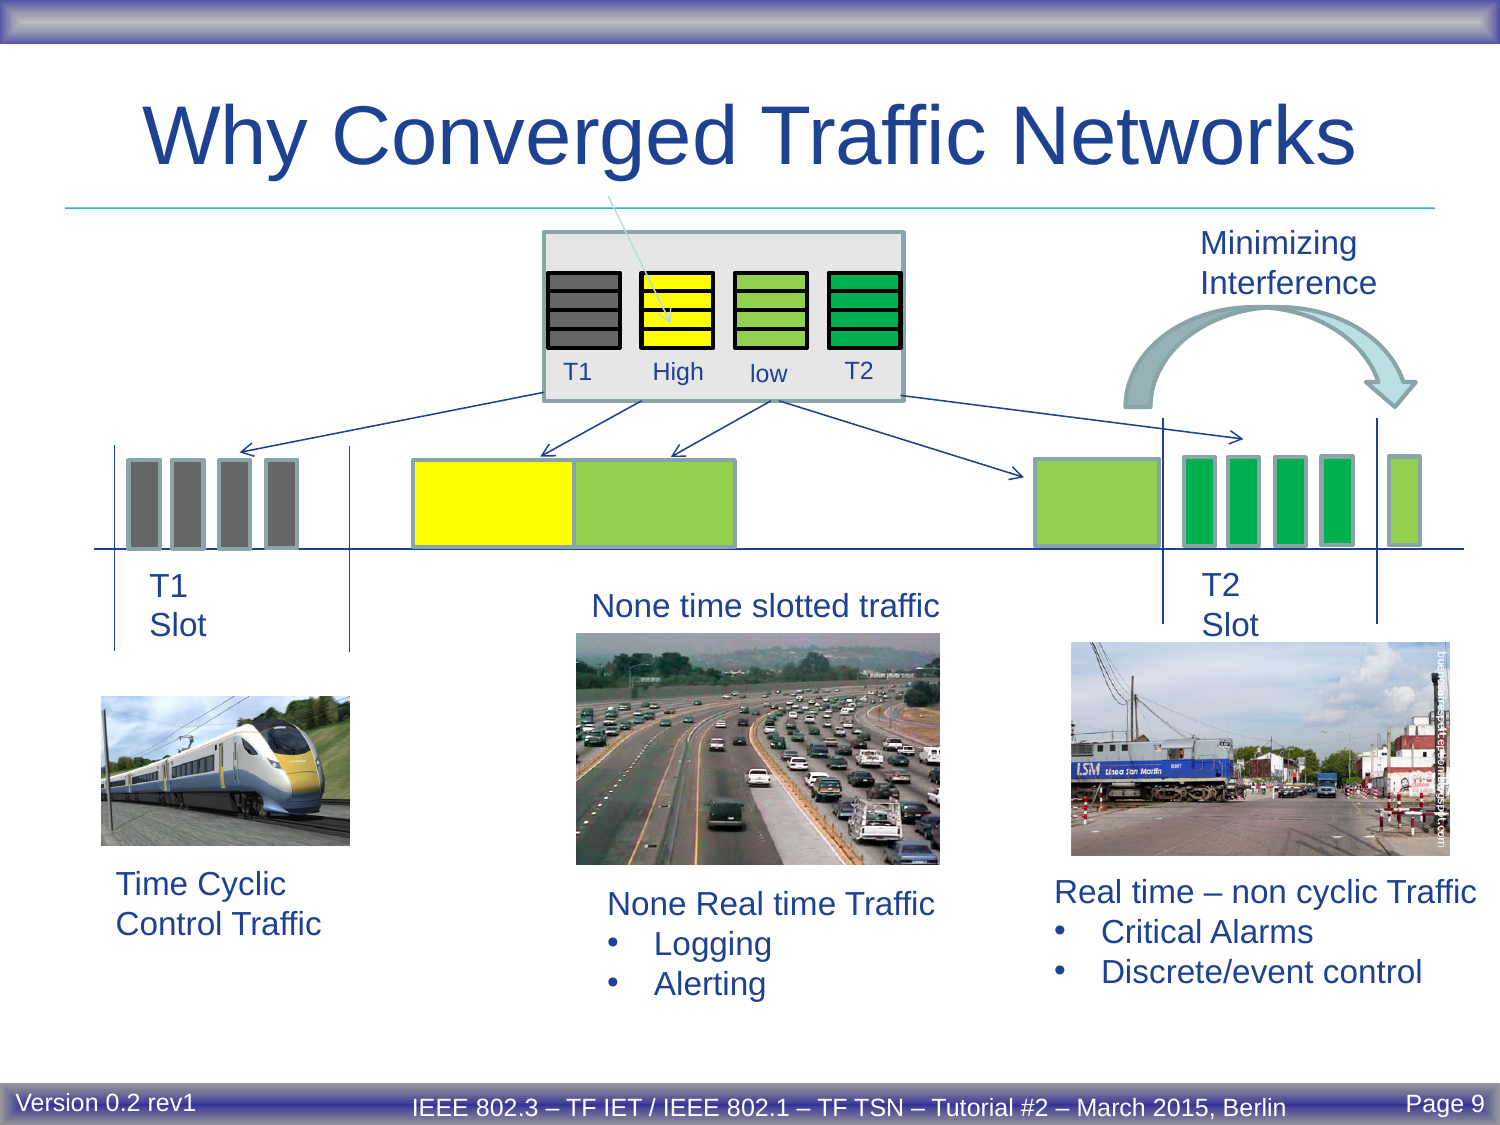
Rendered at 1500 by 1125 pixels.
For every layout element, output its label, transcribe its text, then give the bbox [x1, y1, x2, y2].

text_box [126, 458, 162, 548]
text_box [540, 400, 642, 457]
text_box T1 [548, 355, 608, 393]
text_box Minimizing Interference [1185, 213, 1393, 309]
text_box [900, 395, 1244, 440]
text_box [1182, 455, 1217, 548]
text_box [1124, 309, 1418, 410]
text_box low [735, 355, 803, 395]
text_box [572, 458, 737, 548]
text_box [1387, 454, 1422, 547]
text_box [239, 391, 545, 453]
text_box None time slotted traffic [576, 576, 956, 632]
text_box [1033, 457, 1158, 548]
text_box Real time – non cyclic Traffic Critical Alarms Discrete/event control [1039, 862, 1494, 998]
text_box [411, 461, 572, 548]
text_box [1273, 455, 1308, 548]
title Why Converged Traffic Networks [74, 66, 1426, 197]
text_box [170, 458, 206, 548]
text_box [641, 272, 714, 348]
text_box [217, 458, 252, 548]
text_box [670, 400, 772, 458]
text_box [542, 230, 906, 403]
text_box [608, 195, 671, 324]
text_box T1 Slot [134, 558, 222, 651]
picture [101, 696, 350, 847]
text_box [264, 461, 299, 548]
picture [575, 633, 940, 865]
picture [1071, 642, 1450, 856]
text_box [1226, 455, 1261, 548]
text_box T2 Slot [1186, 558, 1275, 641]
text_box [734, 272, 808, 348]
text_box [778, 400, 1025, 478]
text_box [828, 272, 901, 348]
text_box Time Cyclic Control Traffic [100, 855, 338, 950]
text_box T2 [829, 355, 889, 392]
text_box None Real time Traffic Logging Alerting [592, 874, 952, 1010]
text_box High [637, 347, 720, 393]
text_box [1319, 454, 1355, 547]
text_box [547, 272, 621, 348]
